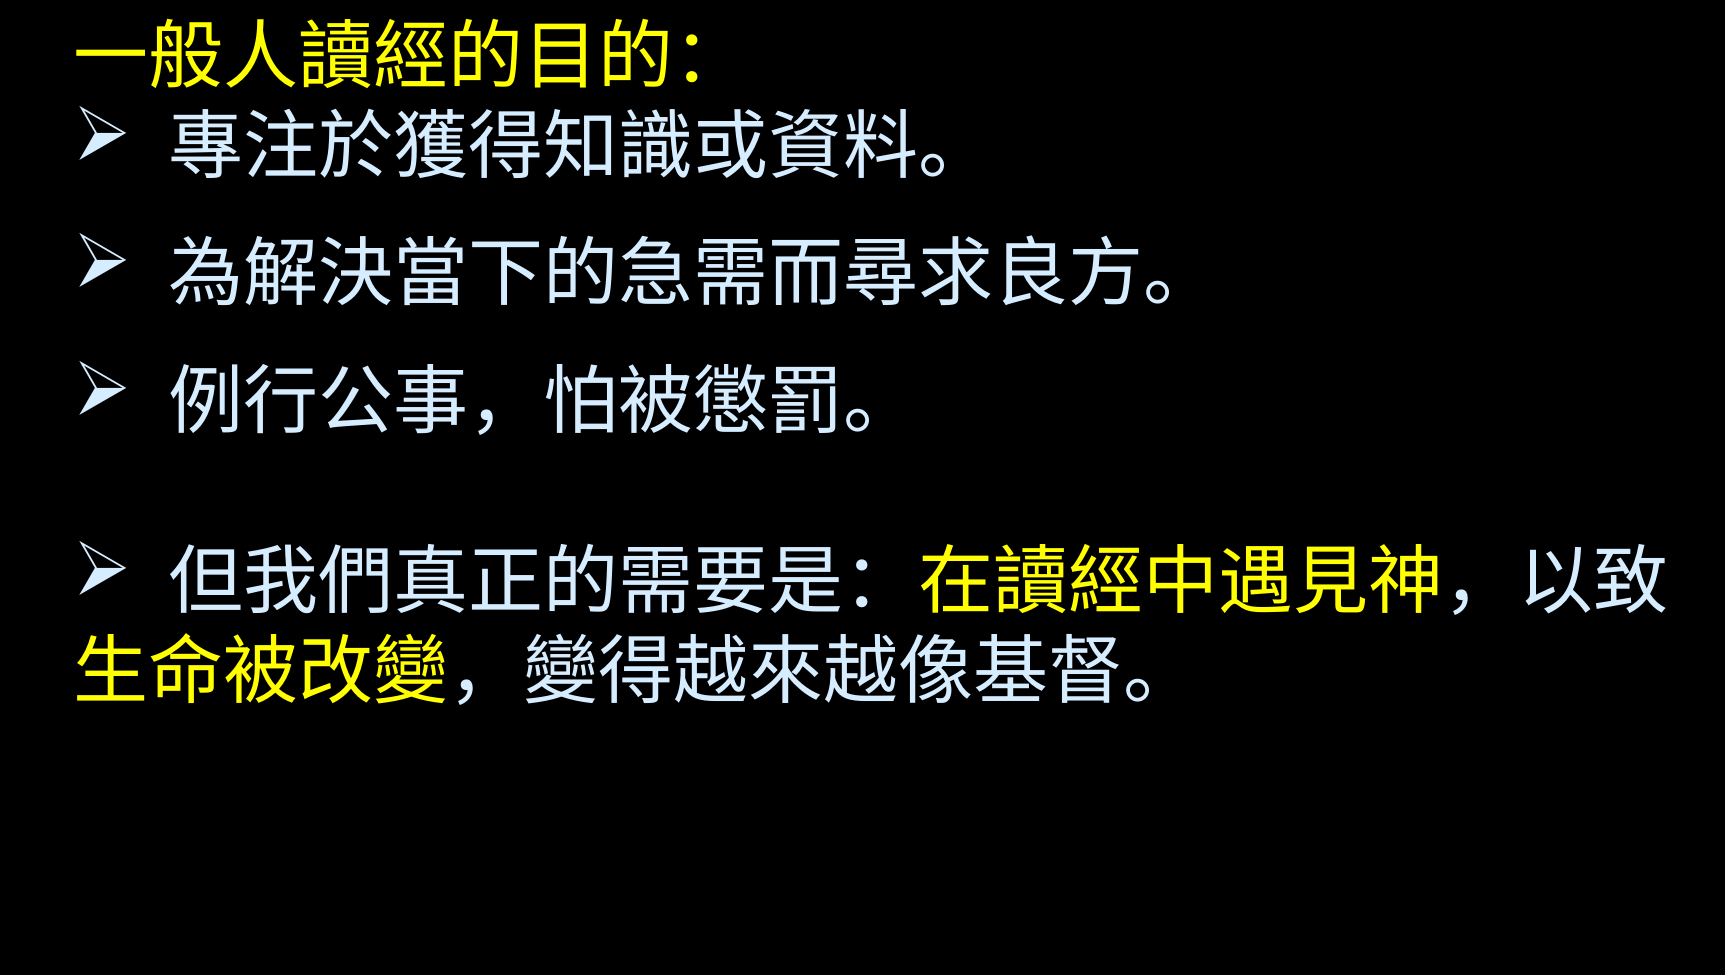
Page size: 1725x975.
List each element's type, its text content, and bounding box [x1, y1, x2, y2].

text_box 一般人讀經的目的： 專注於獲得知識或資料。 為解決當下的急需而尋求良方。 例行公事，怕被懲罰。 但我們真正的需要是：在讀經中遇見神，以致生命被改變，變得越來越像基督。 [59, 0, 1725, 720]
